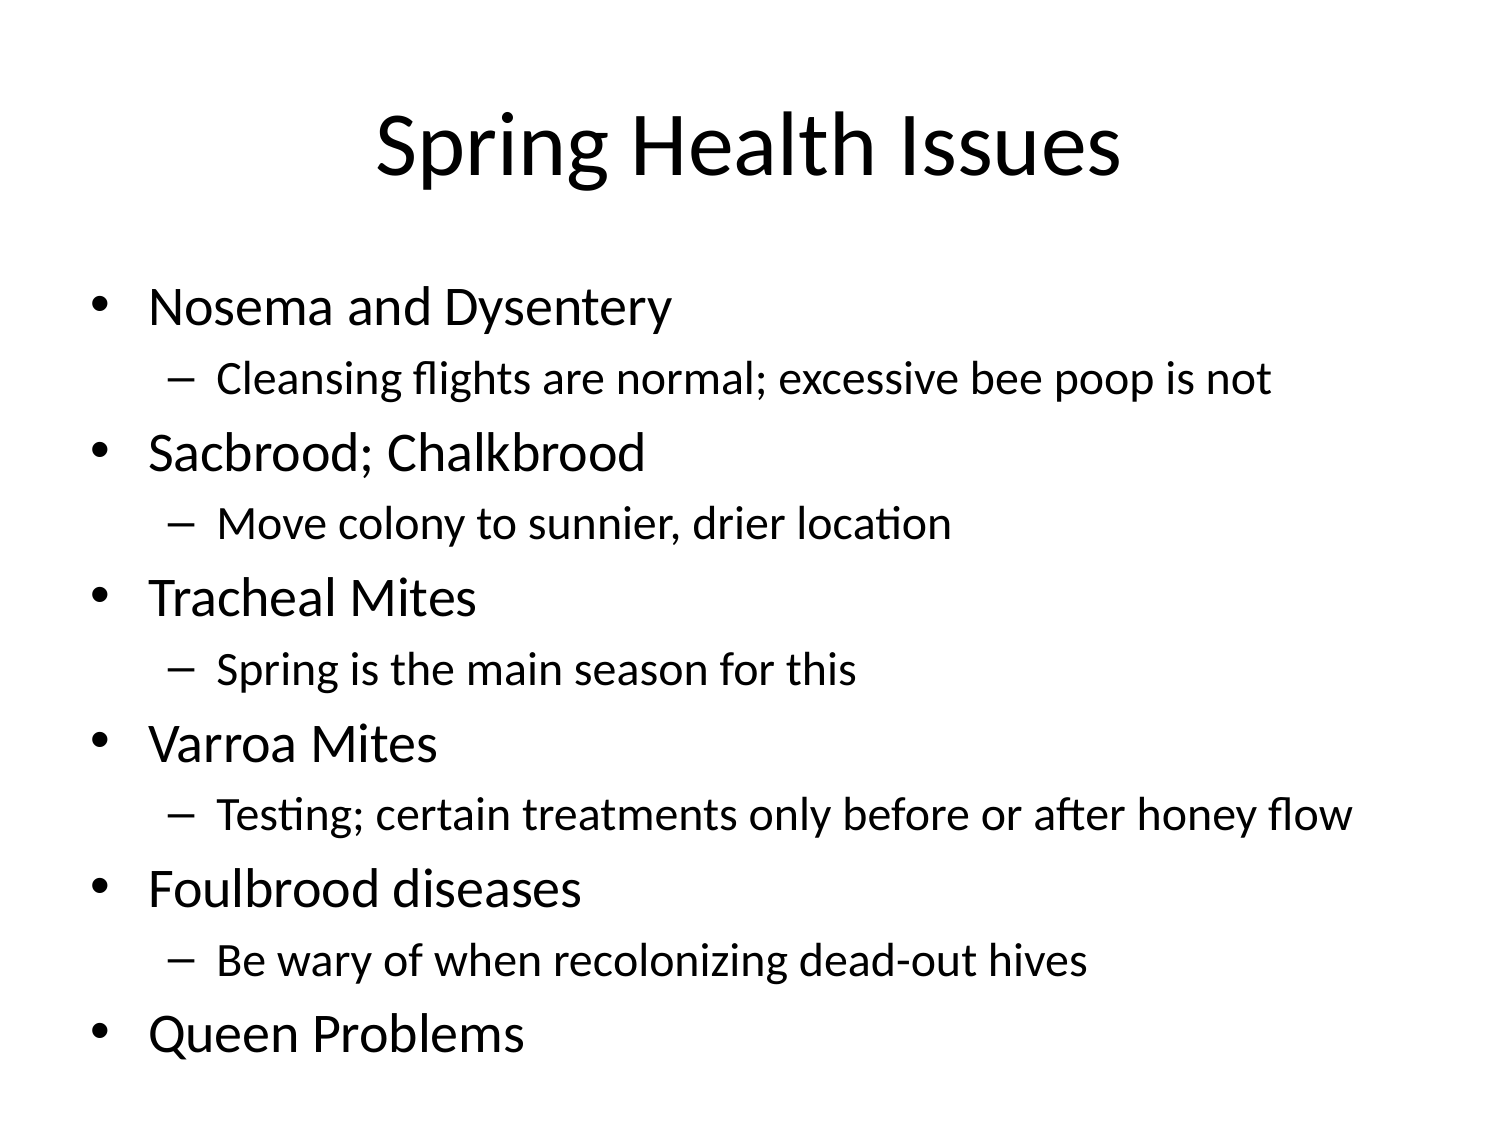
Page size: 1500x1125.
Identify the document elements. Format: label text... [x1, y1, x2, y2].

title Spring Health Issues [75, 45, 1425, 233]
list Nosema and Dysentery Cleansing flights are normal; excessive bee poop is not Sacbrood; Chalkbrood Move colony to sunnier, drier location Tracheal Mites Spring is the main season for this Varroa Mites Testing; certain treatments only before or after honey flow Foulbrood diseases Be wary of when recolonizing dead-out hives Queen Problems [75, 262, 1388, 1080]
